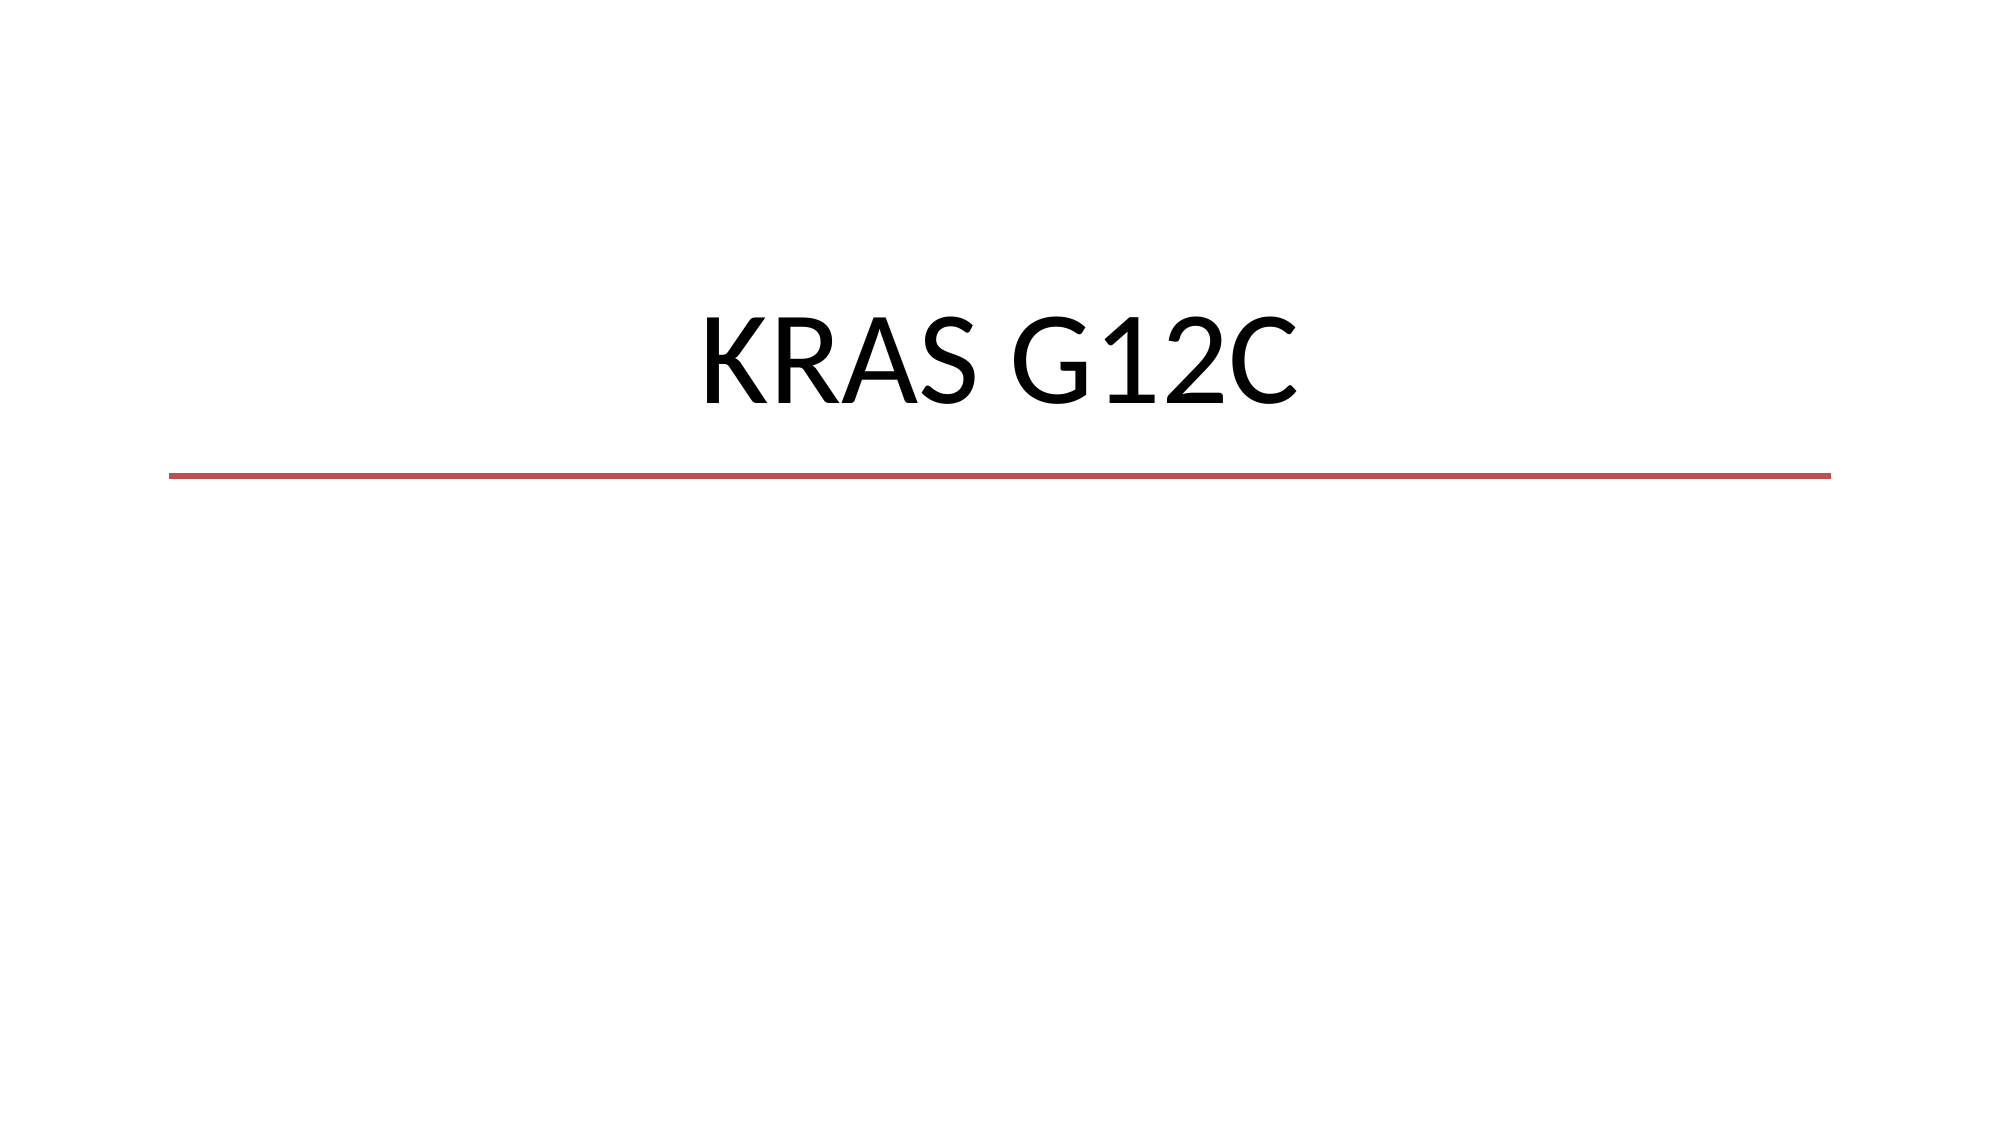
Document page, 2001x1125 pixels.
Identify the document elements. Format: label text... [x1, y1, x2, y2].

list KRAS G12C [99, 262, 1900, 1005]
